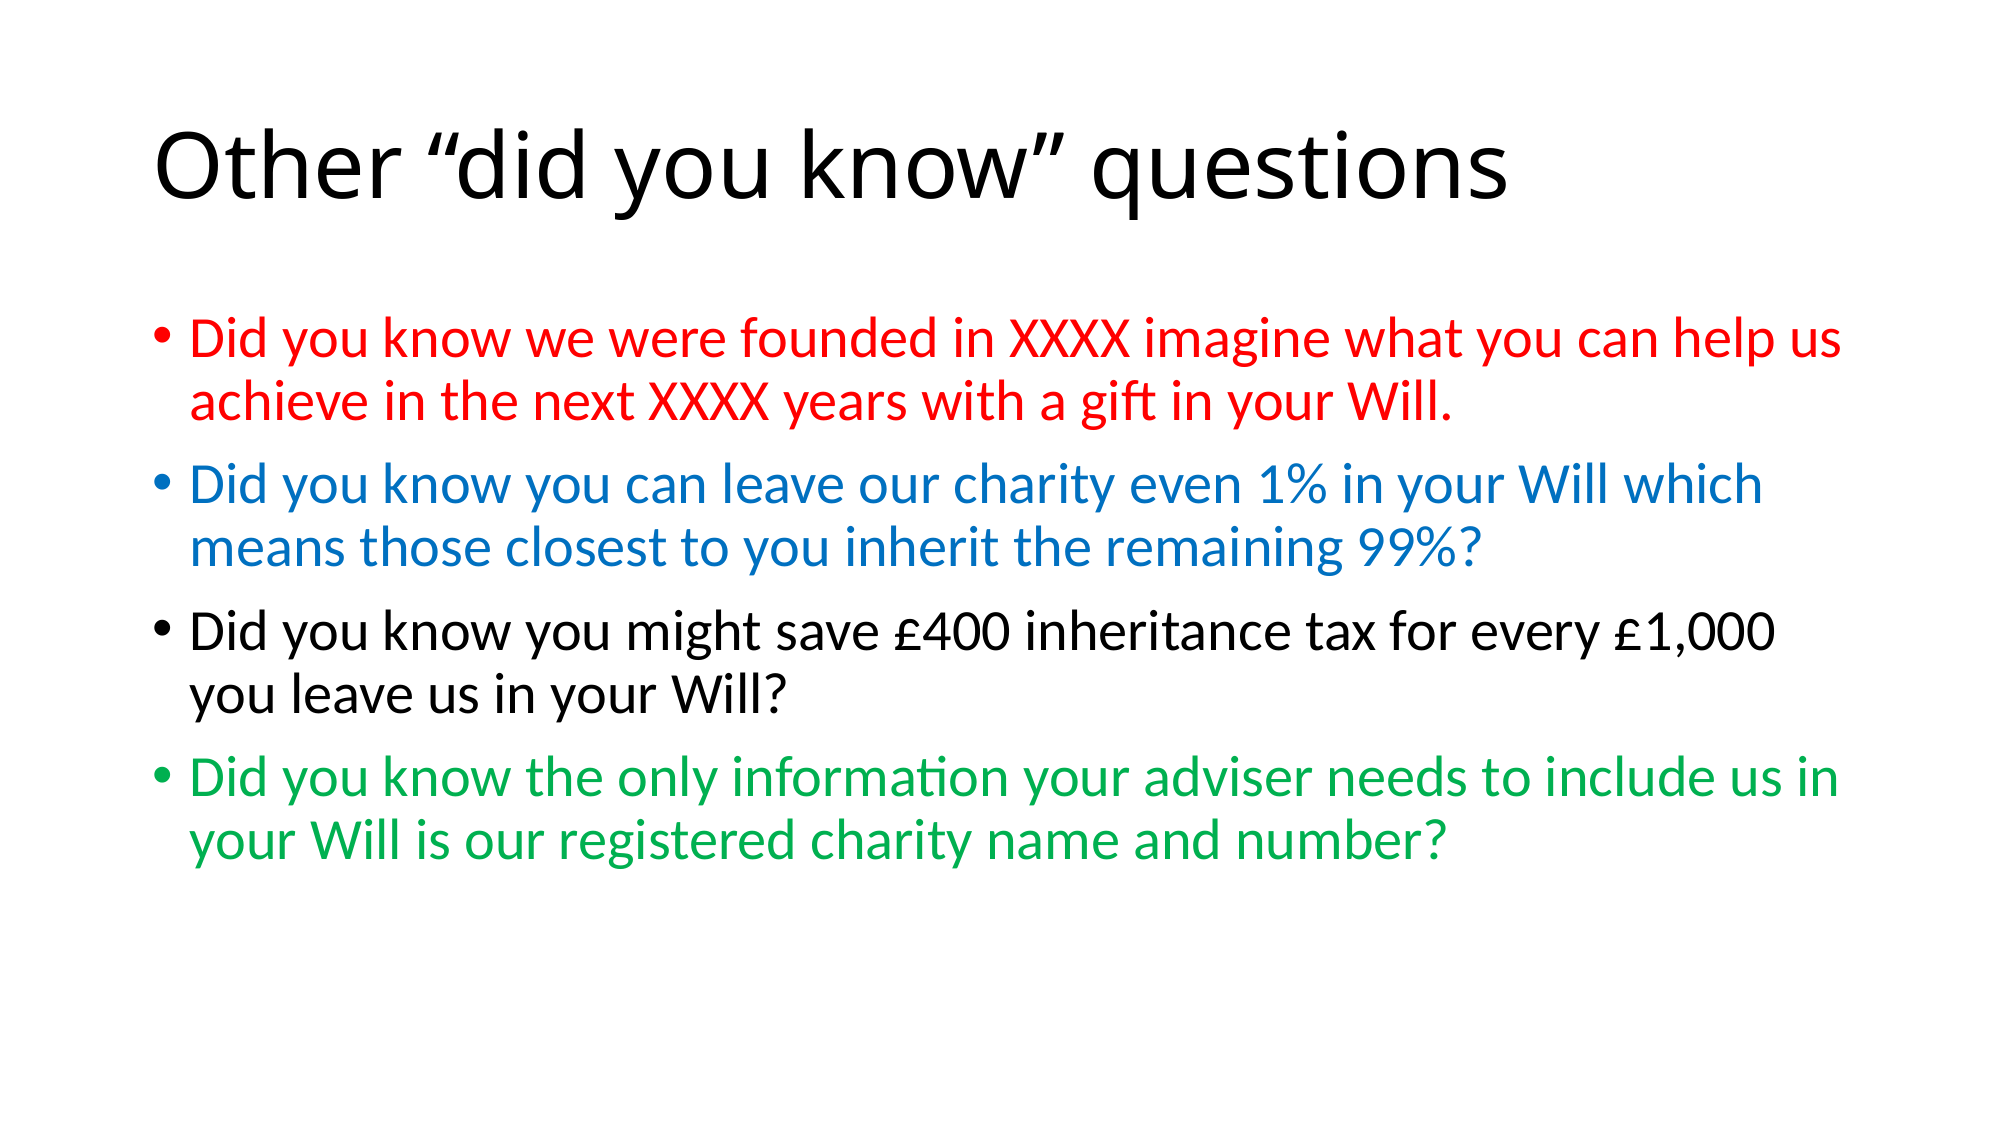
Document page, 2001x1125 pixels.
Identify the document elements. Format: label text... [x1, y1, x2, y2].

list Did you know we were founded in XXXX imagine what you can help us achieve in the next XXXX years with a gift in your Will. Did you know you can leave our charity even 1% in your Will which means those closest to you inherit the remaining 99%? Did you know you might save £400 inheritance tax for every £1,000 you leave us in your Will? Did you know the only information your adviser needs to include us in your Will is our registered charity name and number? [137, 299, 1863, 1014]
title Other “did you know” questions [137, 59, 1863, 278]
